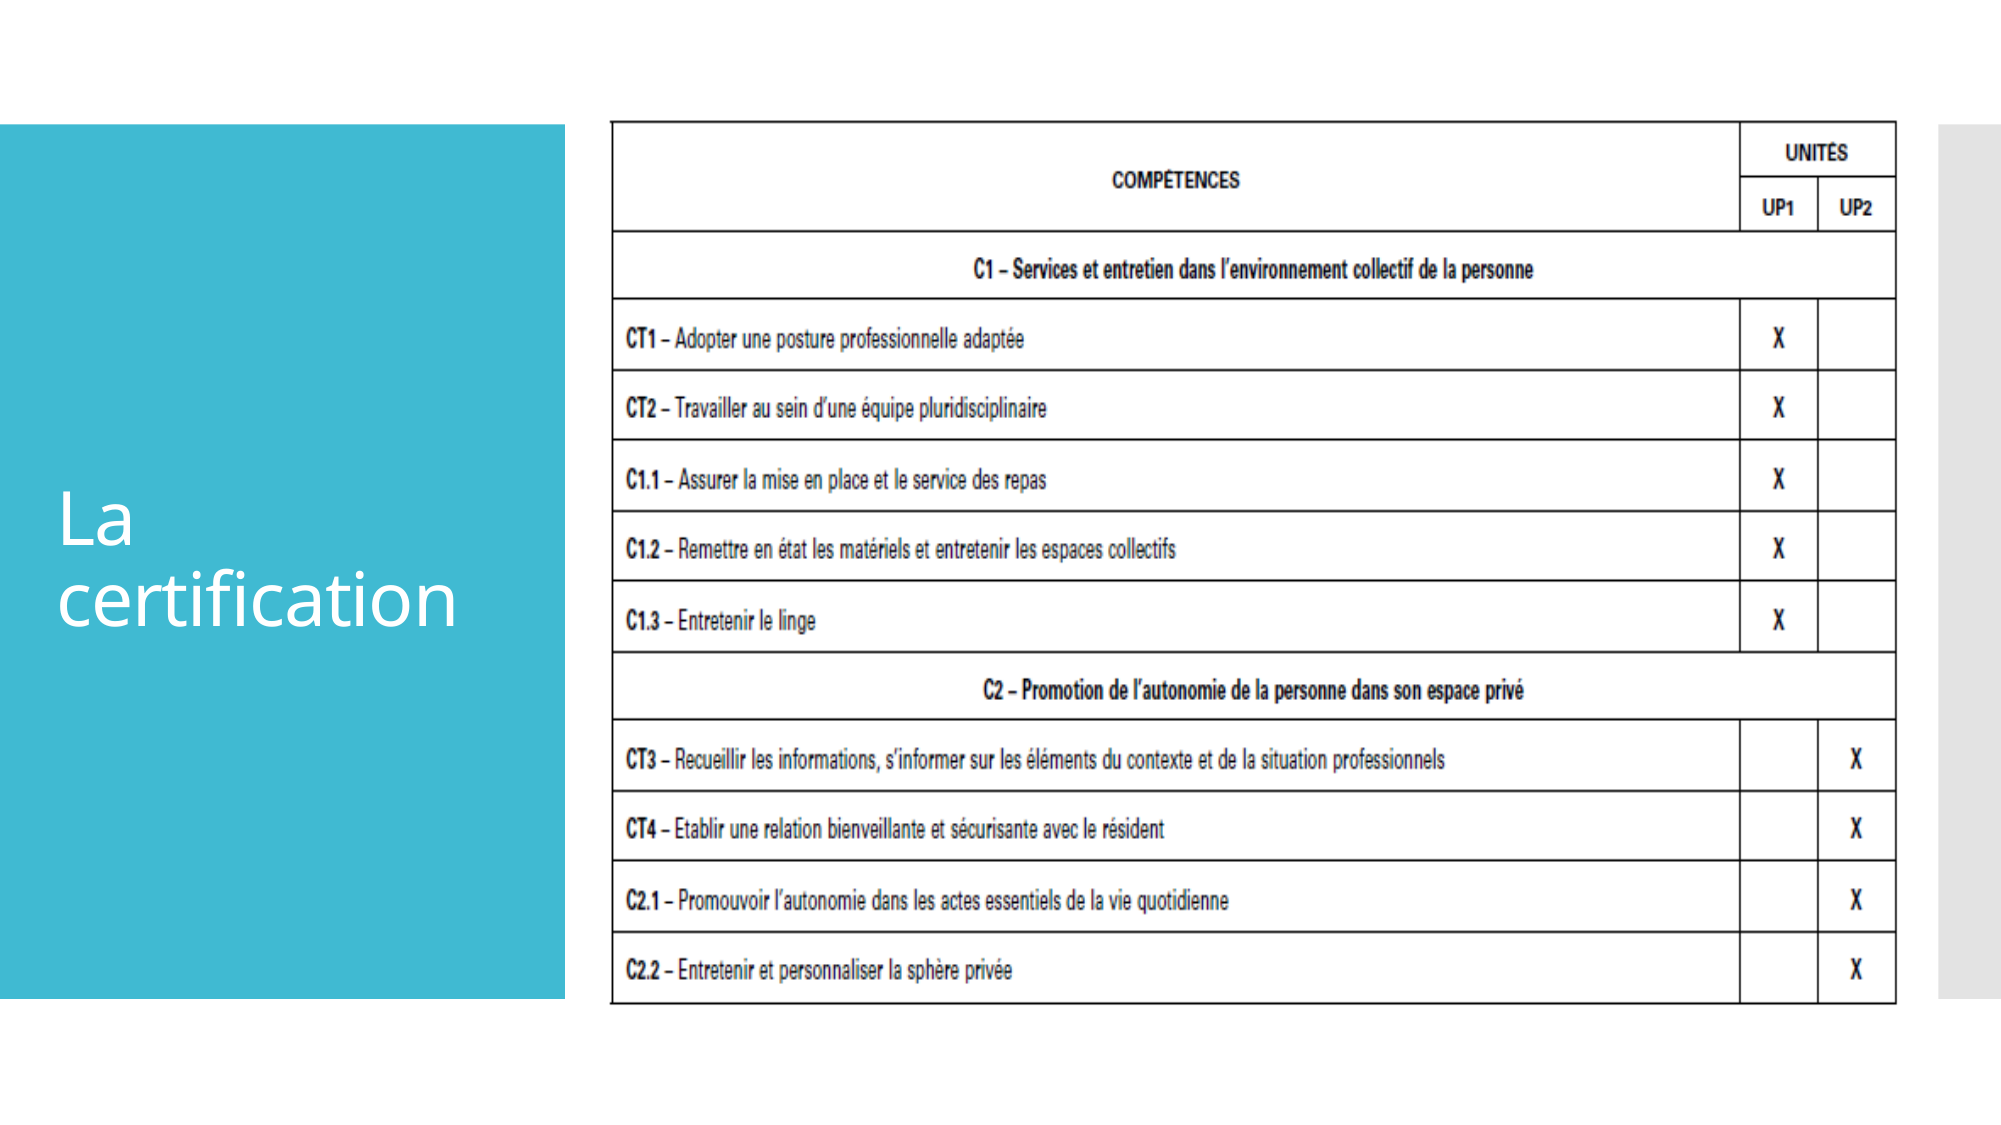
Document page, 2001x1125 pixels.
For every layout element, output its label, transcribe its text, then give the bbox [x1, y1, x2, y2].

title La certification [41, 184, 525, 940]
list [595, 114, 1909, 1025]
